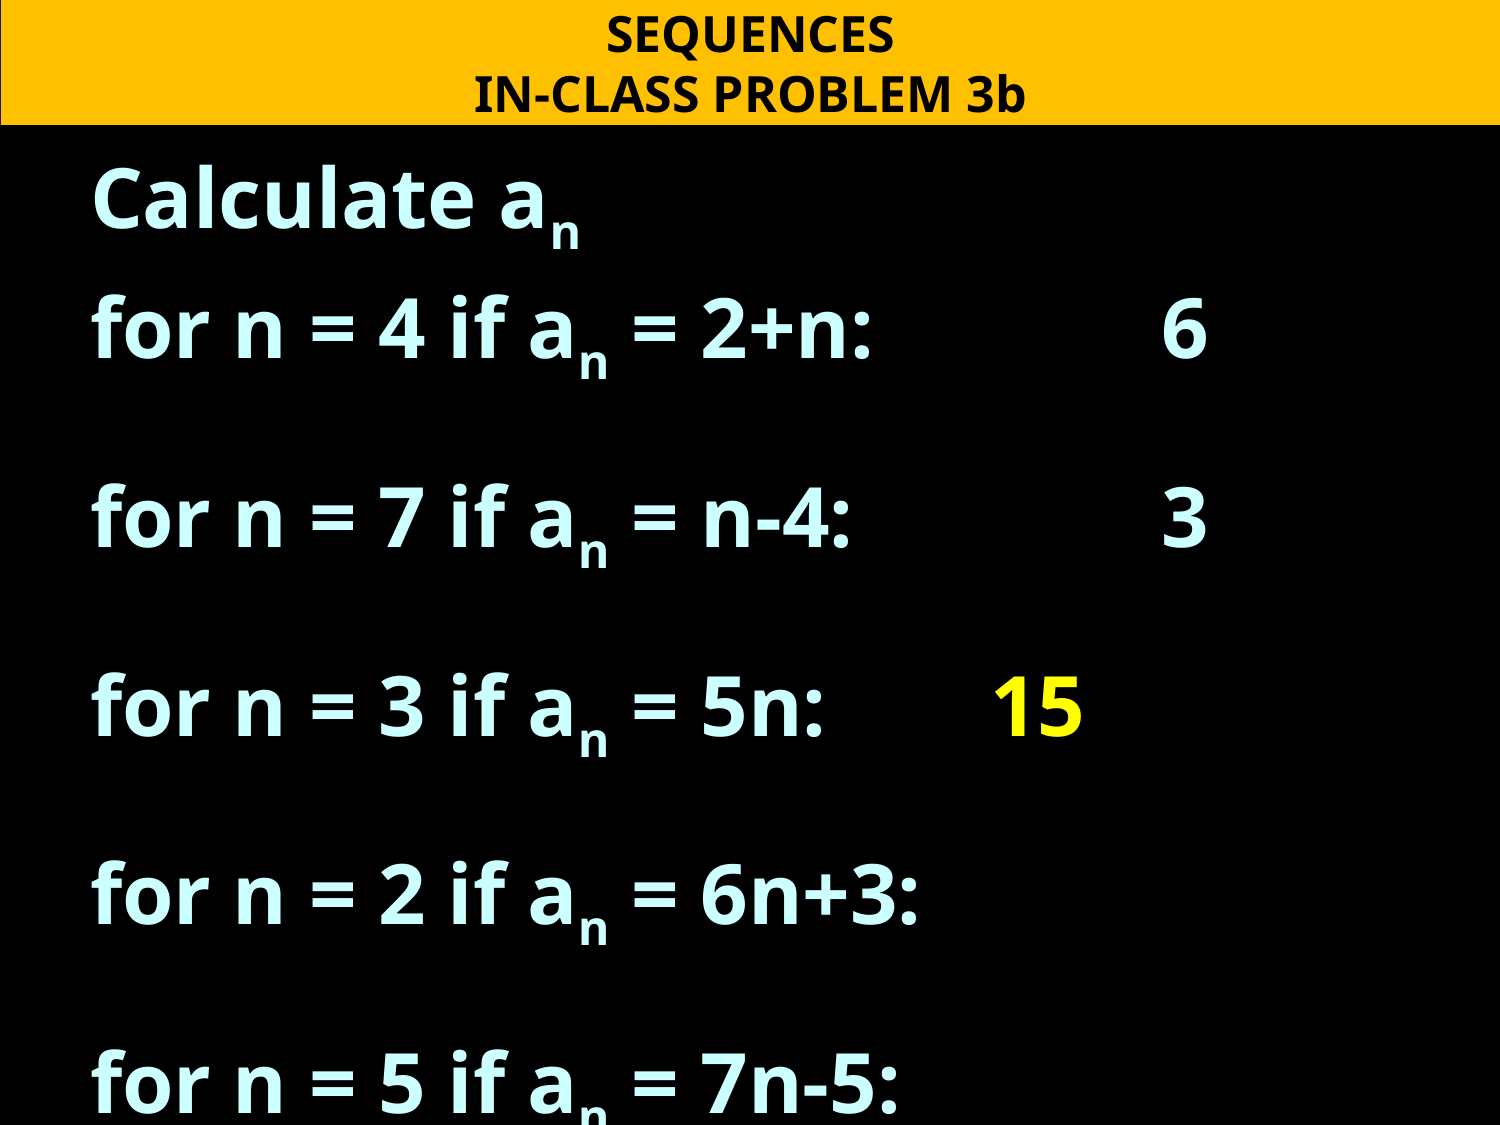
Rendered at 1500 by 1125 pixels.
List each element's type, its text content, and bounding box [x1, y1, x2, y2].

list Calculate an for n = 4 if an = 2+n: 6 for n = 7 if an = n-4: 3 for n = 3 if an = 5n: 15 for n = 2 if an = 6n+3: for n = 5 if an = 7n-5: [75, 137, 1425, 1063]
text_box SEQUENCES IN-CLASS PROBLEM 3b [0, 0, 1500, 125]
